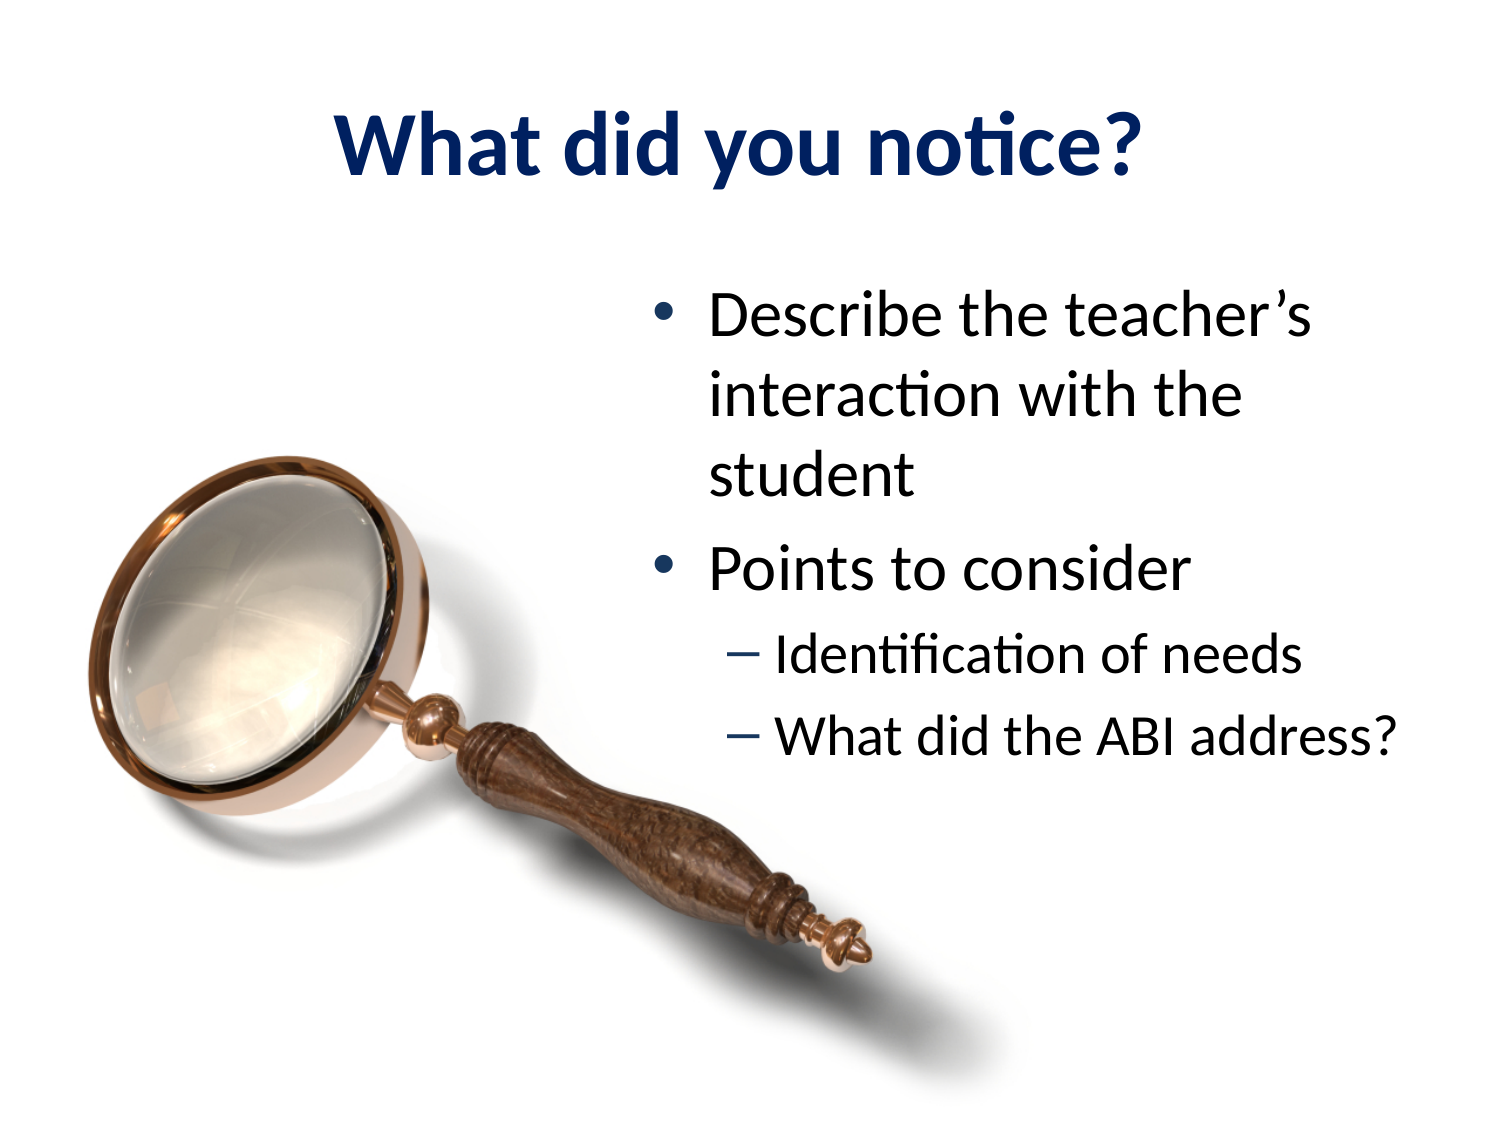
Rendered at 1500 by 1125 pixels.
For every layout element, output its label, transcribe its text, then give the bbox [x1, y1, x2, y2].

list Describe the teacher’s interaction with the student Points to consider Identification of needs What did the ABI address? [1204, 262, 1425, 1005]
title What did you notice? [75, 45, 1425, 233]
picture [0, 224, 1201, 1125]
